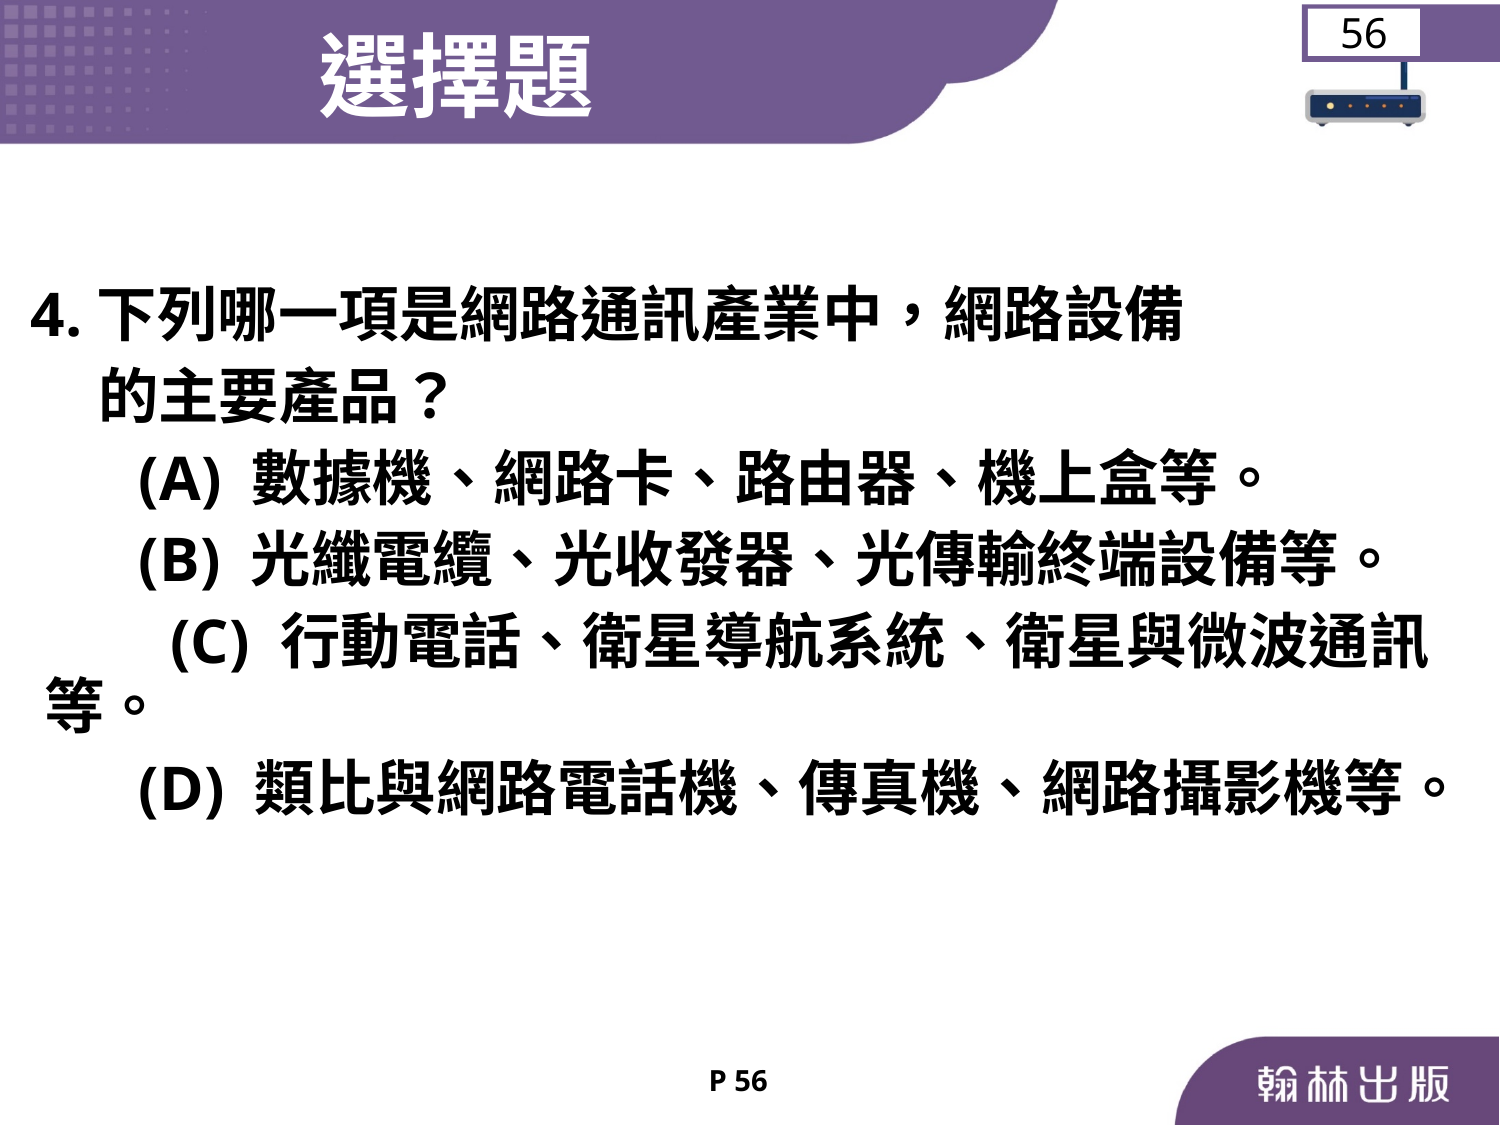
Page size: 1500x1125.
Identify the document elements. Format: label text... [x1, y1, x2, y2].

text_box [1301, 3, 1500, 63]
picture [0, 0, 1499, 276]
text_box P 56 [693, 1054, 873, 1105]
picture [0, 965, 1499, 1125]
list 4.下列哪一項是網路通訊產業中，網路設備 的主要產品？ (A) 數據機、網路卡、路由器、機上盒等。 (B) 光纖電纜、光收發器、光傳輸終端設備等。 (C) 行動電話、衛星導航系統、衛星與微波通訊等。 (D) 類比與網路電話機、傳真機、網路攝影機等。 [0, 276, 1500, 965]
title 選擇題 [304, 0, 1196, 162]
text_box 56 [1307, 8, 1421, 57]
